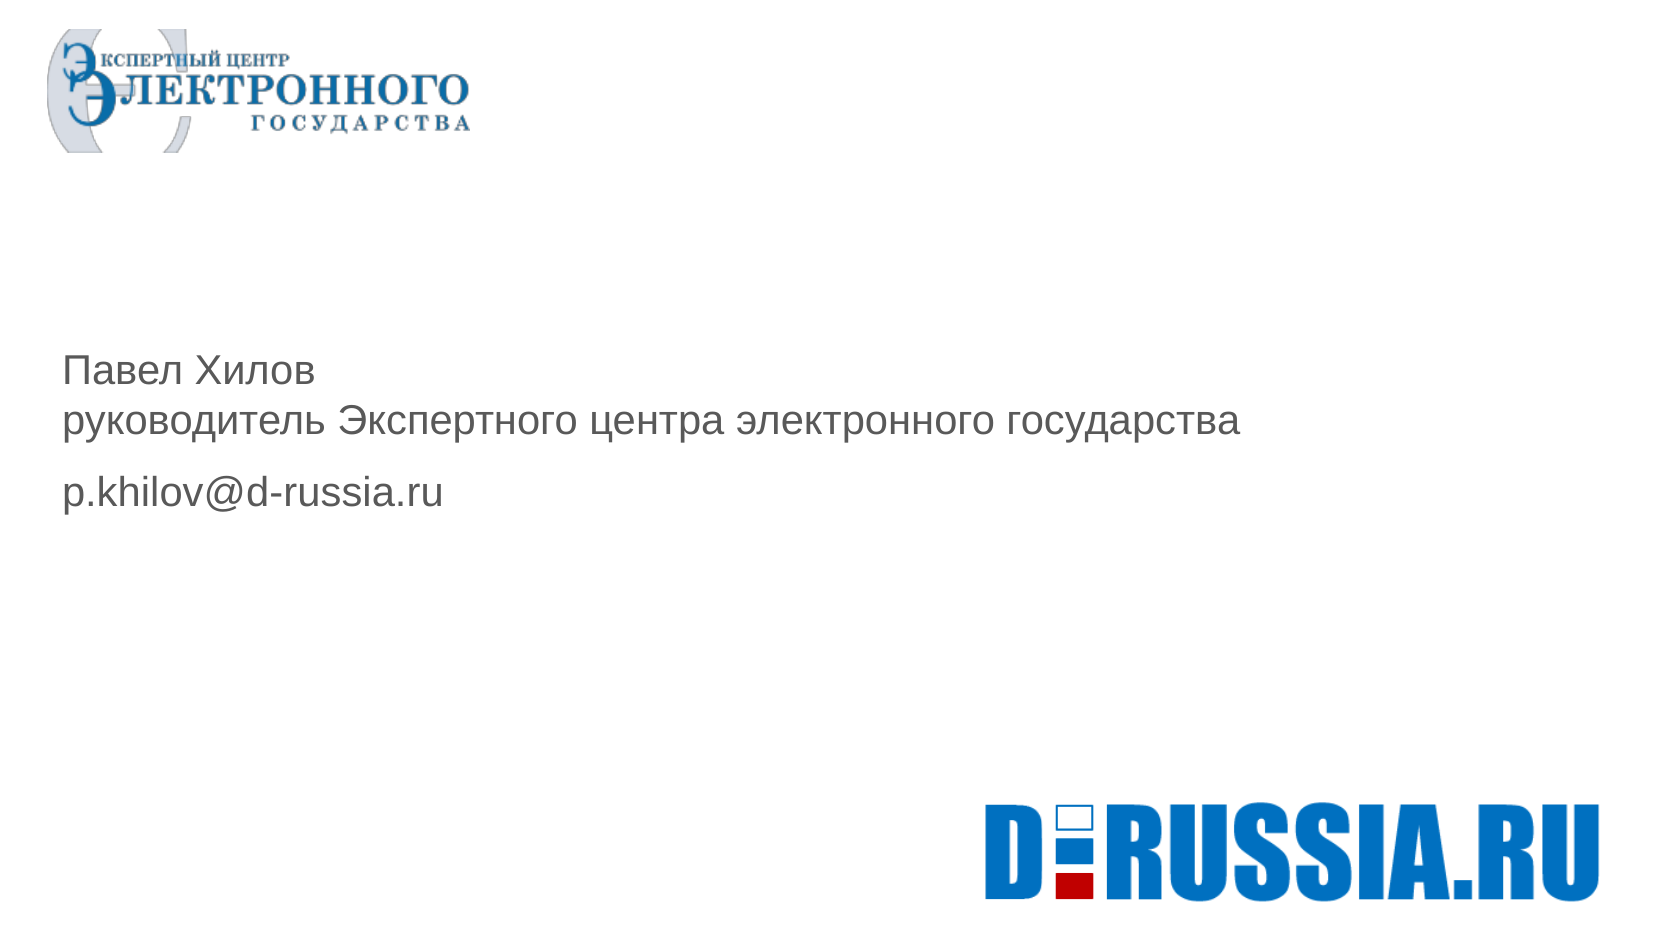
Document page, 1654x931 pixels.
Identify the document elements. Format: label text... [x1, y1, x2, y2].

text_box Павел Хилов руководитель Экспертного центра электронного государства p.khilov@d-russia.ru [47, 335, 1572, 553]
picture [977, 795, 1608, 910]
picture [46, 29, 470, 153]
